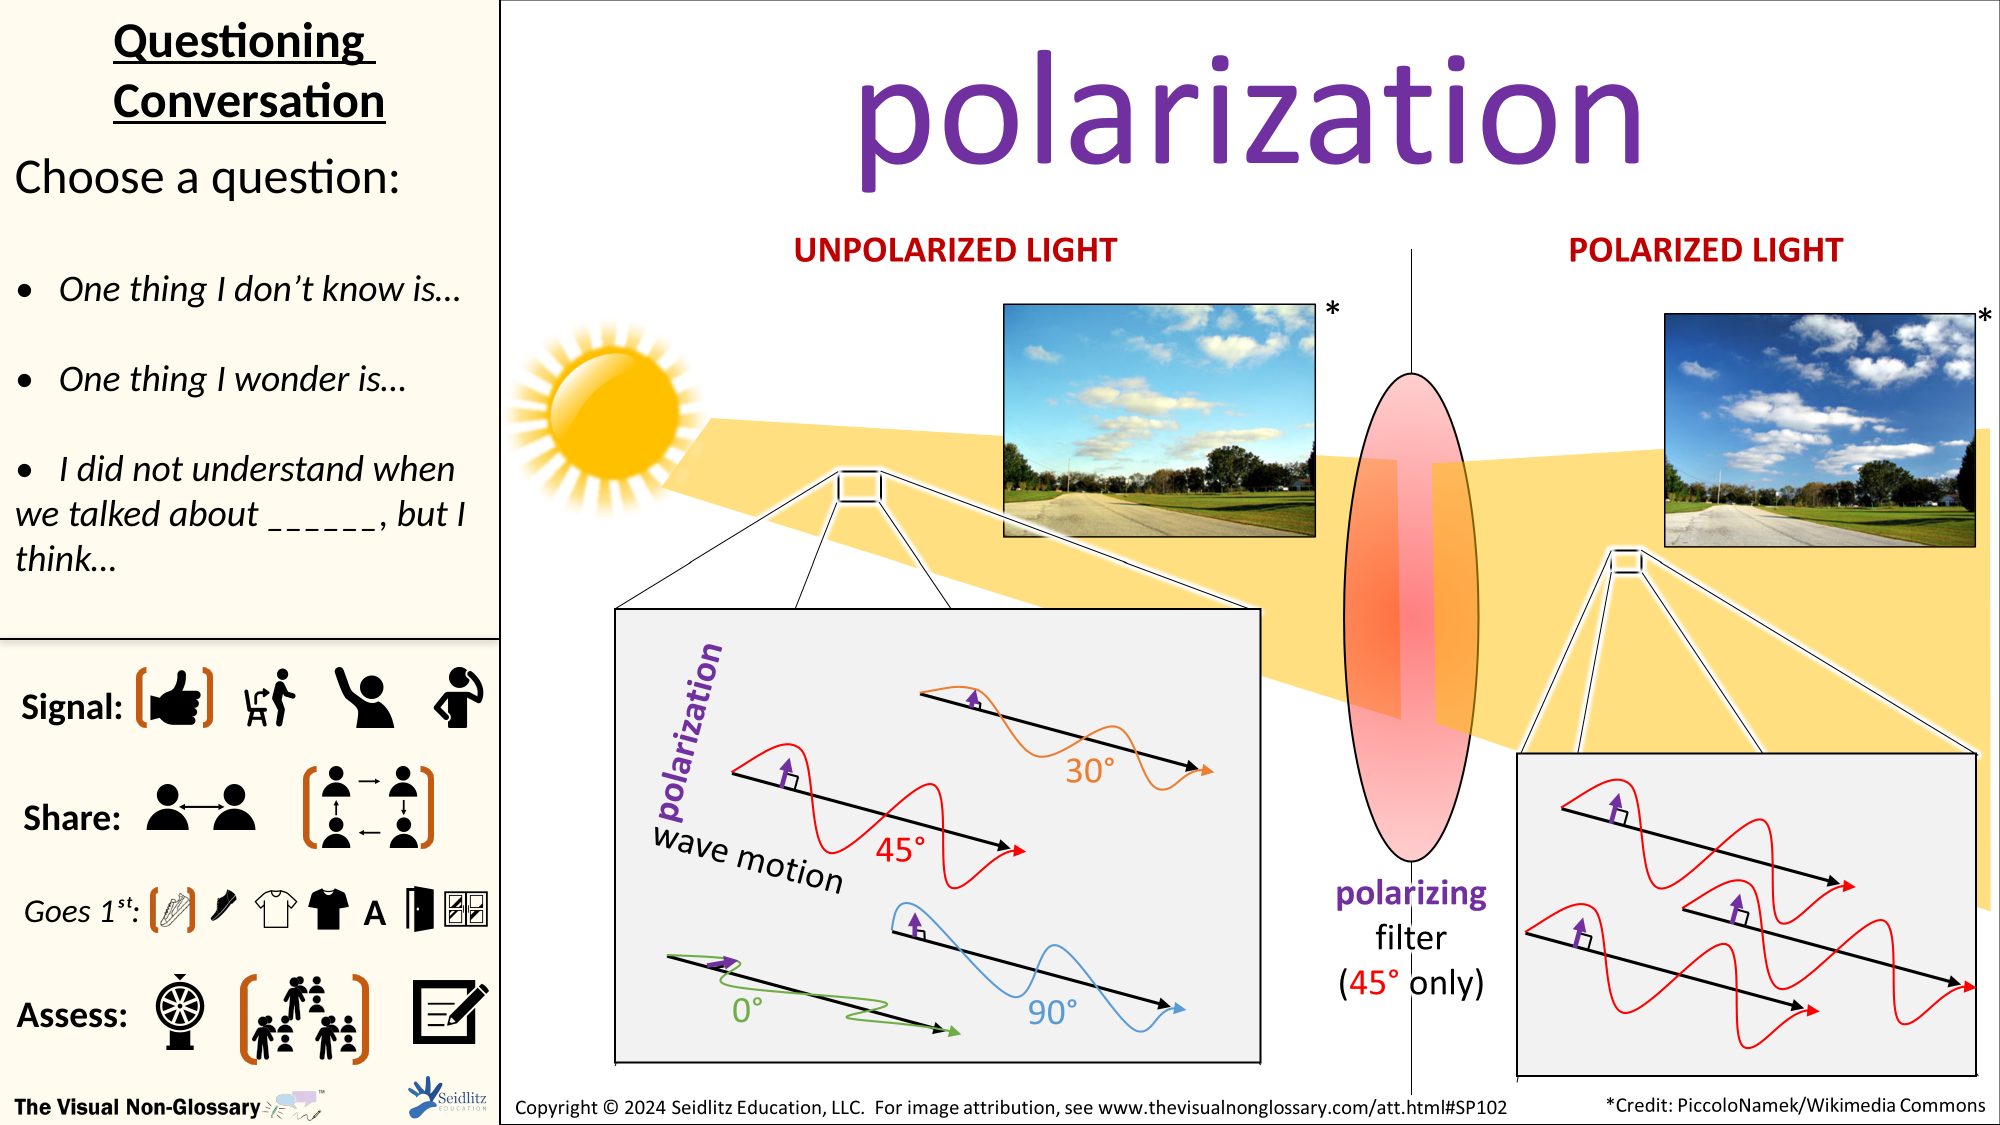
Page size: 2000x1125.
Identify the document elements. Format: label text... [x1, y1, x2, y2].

text_box Assess: [1, 982, 137, 1043]
text_box A [348, 880, 402, 941]
text_box Share: [8, 785, 137, 846]
picture [334, 667, 395, 728]
text_box • One thing I don’t know is… • One thing I wonder is… • I did not understand when we talked about ______, but I think… [0, 211, 494, 587]
picture [149, 886, 196, 934]
picture [397, 886, 490, 932]
picture [413, 974, 490, 1051]
picture [202, 886, 241, 925]
picture [0, 1084, 328, 1125]
picture [253, 886, 299, 932]
picture [239, 974, 370, 1066]
picture [499, 0, 2000, 1125]
text_box Choose a question: [0, 135, 494, 211]
text_box Signal: [6, 674, 136, 735]
text_box Questioning Conversation [98, 0, 401, 135]
picture [239, 667, 301, 728]
picture [403, 1073, 495, 1125]
picture [142, 974, 218, 1051]
picture [136, 667, 214, 728]
picture [145, 784, 257, 830]
picture [428, 667, 490, 728]
text_box Goes 1ˢᵗ: [9, 881, 156, 937]
picture [302, 766, 434, 850]
picture [305, 886, 352, 932]
